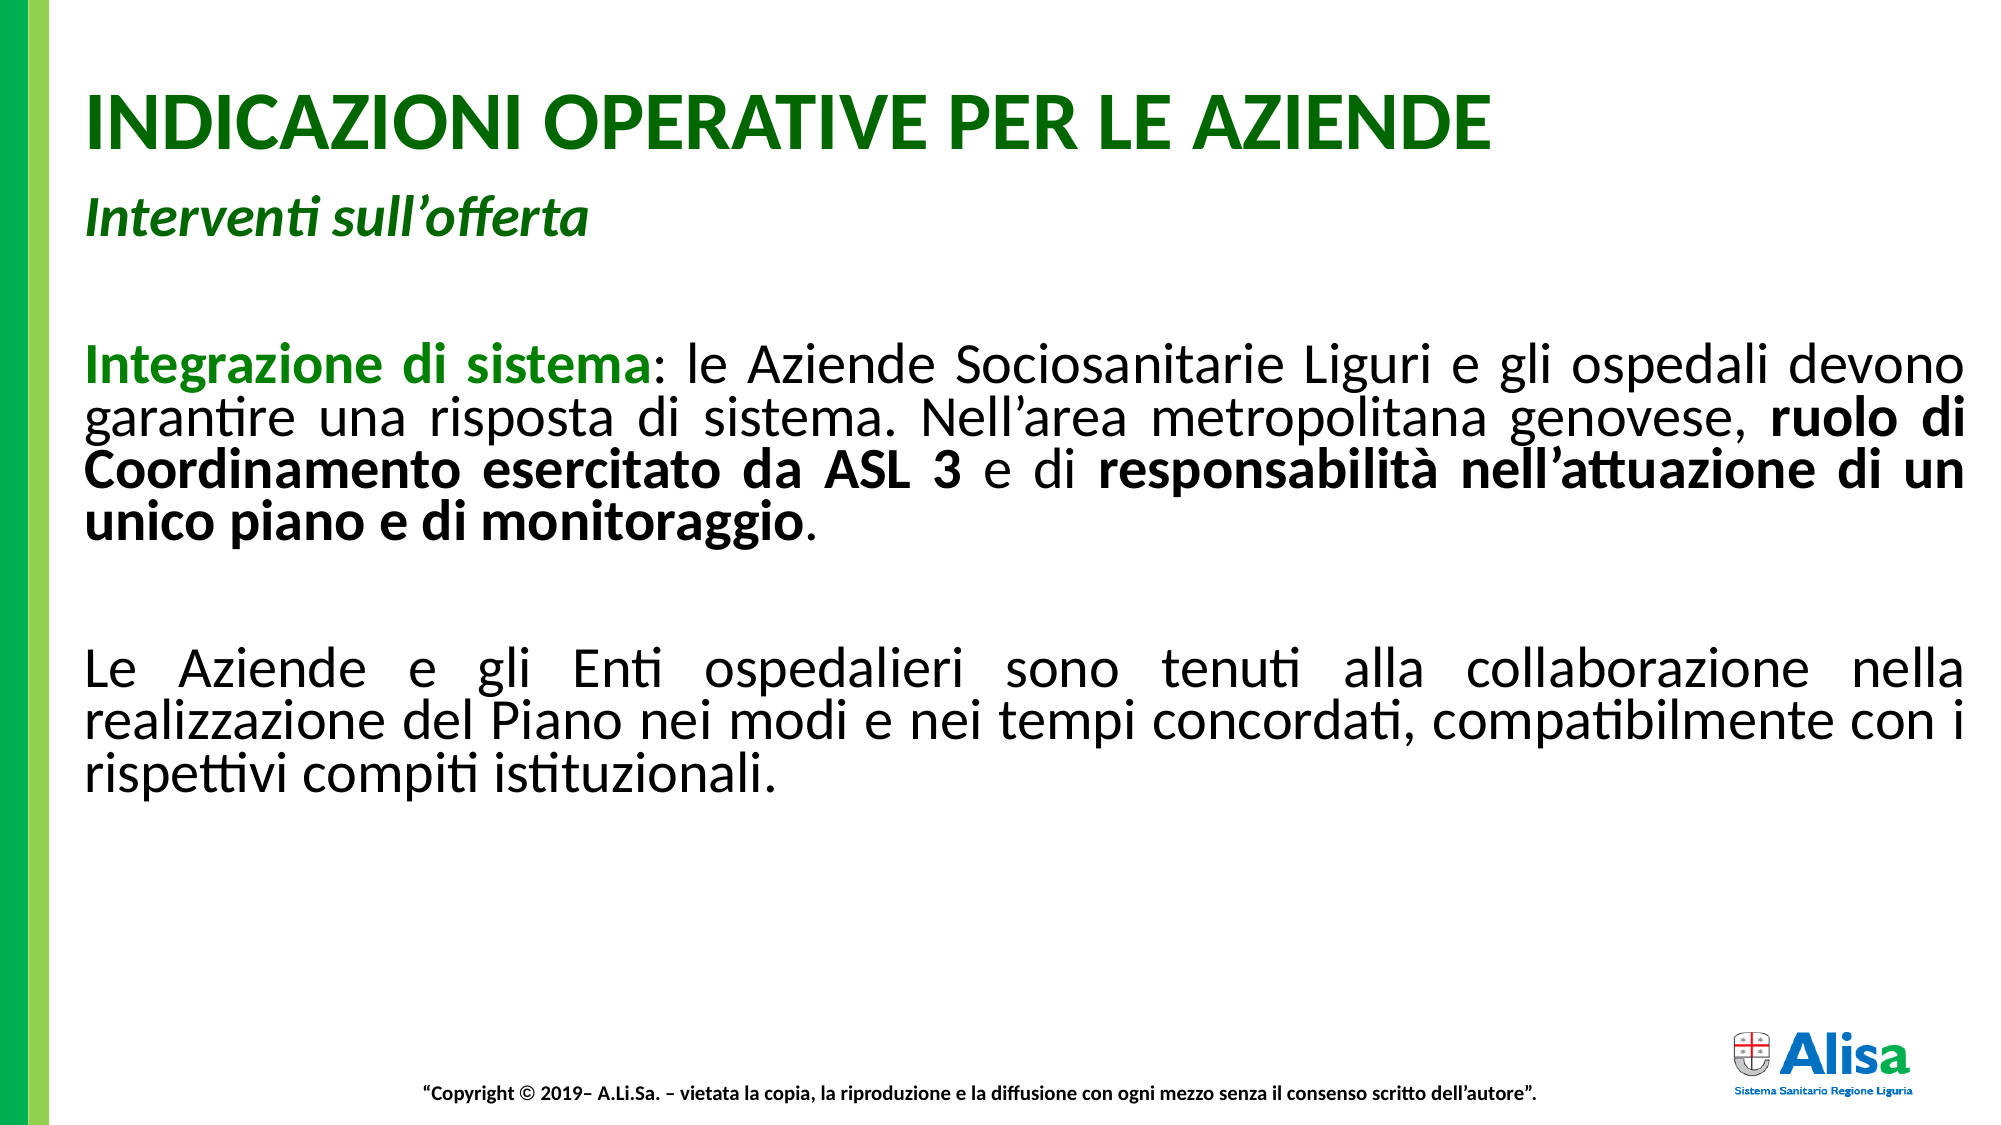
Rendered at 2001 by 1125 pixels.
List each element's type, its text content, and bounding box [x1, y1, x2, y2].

picture [1722, 1058, 1927, 1109]
title INDICAZIONI OPERATIVE PER LE AZIENDE [69, 59, 1958, 187]
list Interventi sull’offerta Integrazione di sistema: le Aziende Sociosanitarie Liguri e gli ospedali devono garantire una risposta di sistema. Nell’area metropolitana genovese, ruolo di Coordinamento esercitato da ASL 3 e di responsabilità nell’attuazione di un unico piano e di monitoraggio. Le Aziende e gli Enti ospedalieri sono tenuti alla collaborazione nella realizzazione del Piano nei modi e nei tempi concordati, compatibilmente con i rispettivi compiti istituzionali. [69, 187, 1982, 1058]
